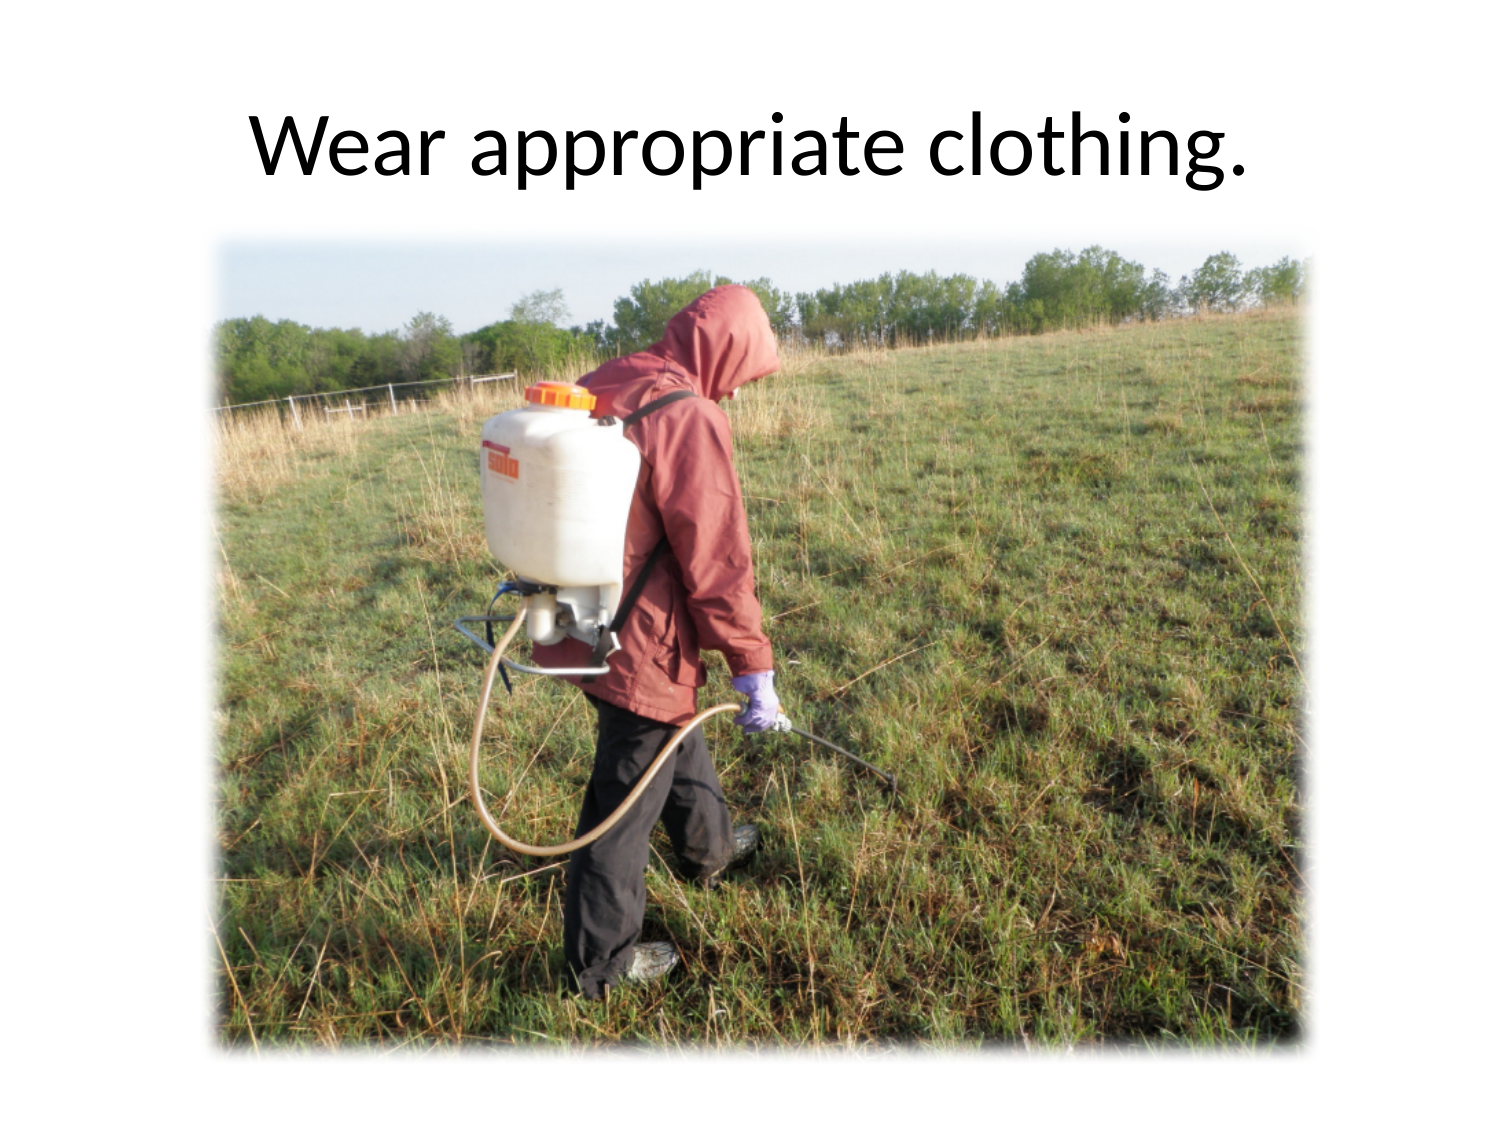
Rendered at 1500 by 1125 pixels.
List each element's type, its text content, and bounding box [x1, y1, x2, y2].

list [199, 224, 1321, 1066]
title Wear appropriate clothing. [75, 45, 1425, 233]
